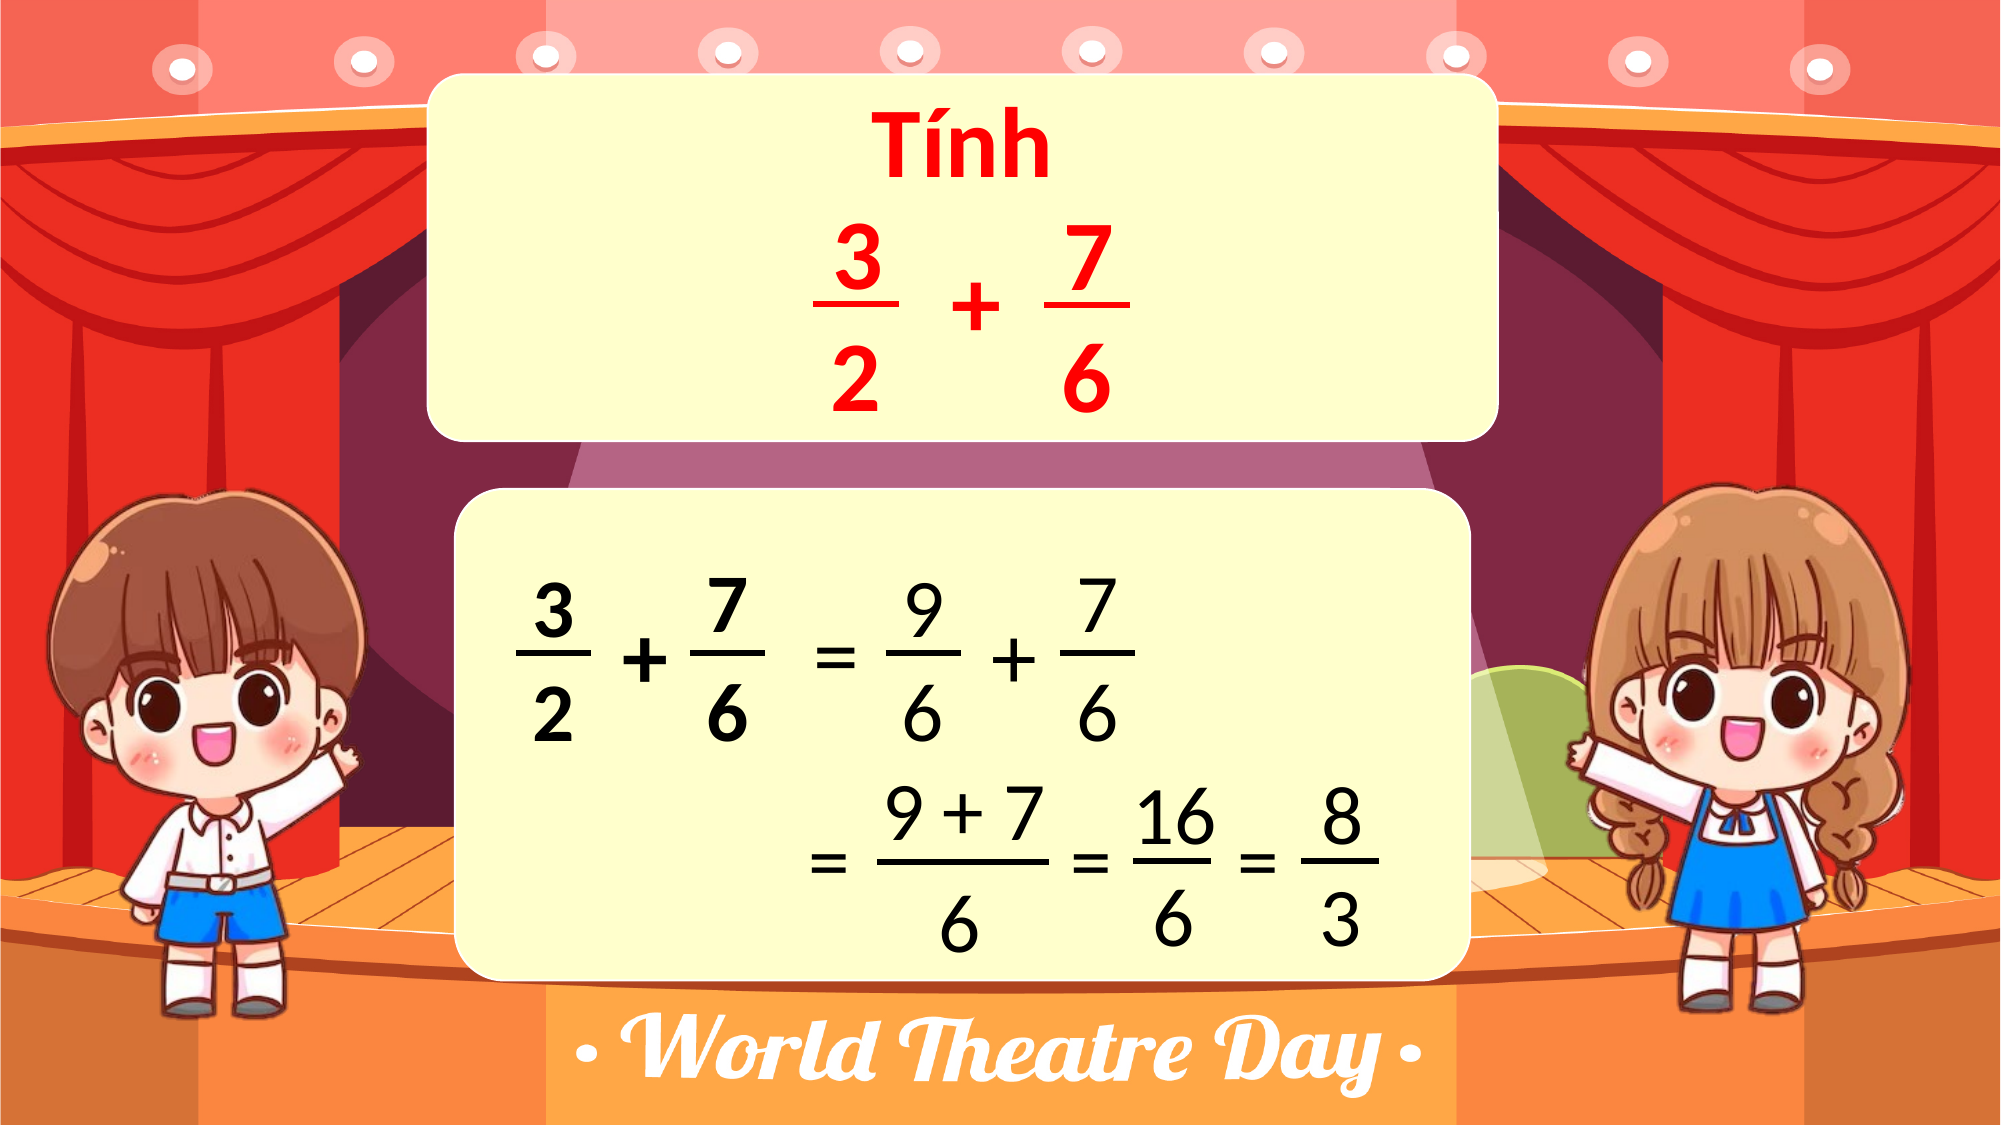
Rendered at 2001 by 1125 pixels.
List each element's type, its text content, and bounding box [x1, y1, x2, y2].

picture [0, 0, 2001, 1125]
text_box [453, 487, 1472, 982]
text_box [474, 541, 798, 767]
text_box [766, 750, 1074, 979]
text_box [773, 182, 1172, 441]
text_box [1195, 754, 1406, 973]
text_box Tính [426, 73, 1499, 443]
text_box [798, 541, 1177, 767]
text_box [1074, 754, 1195, 973]
